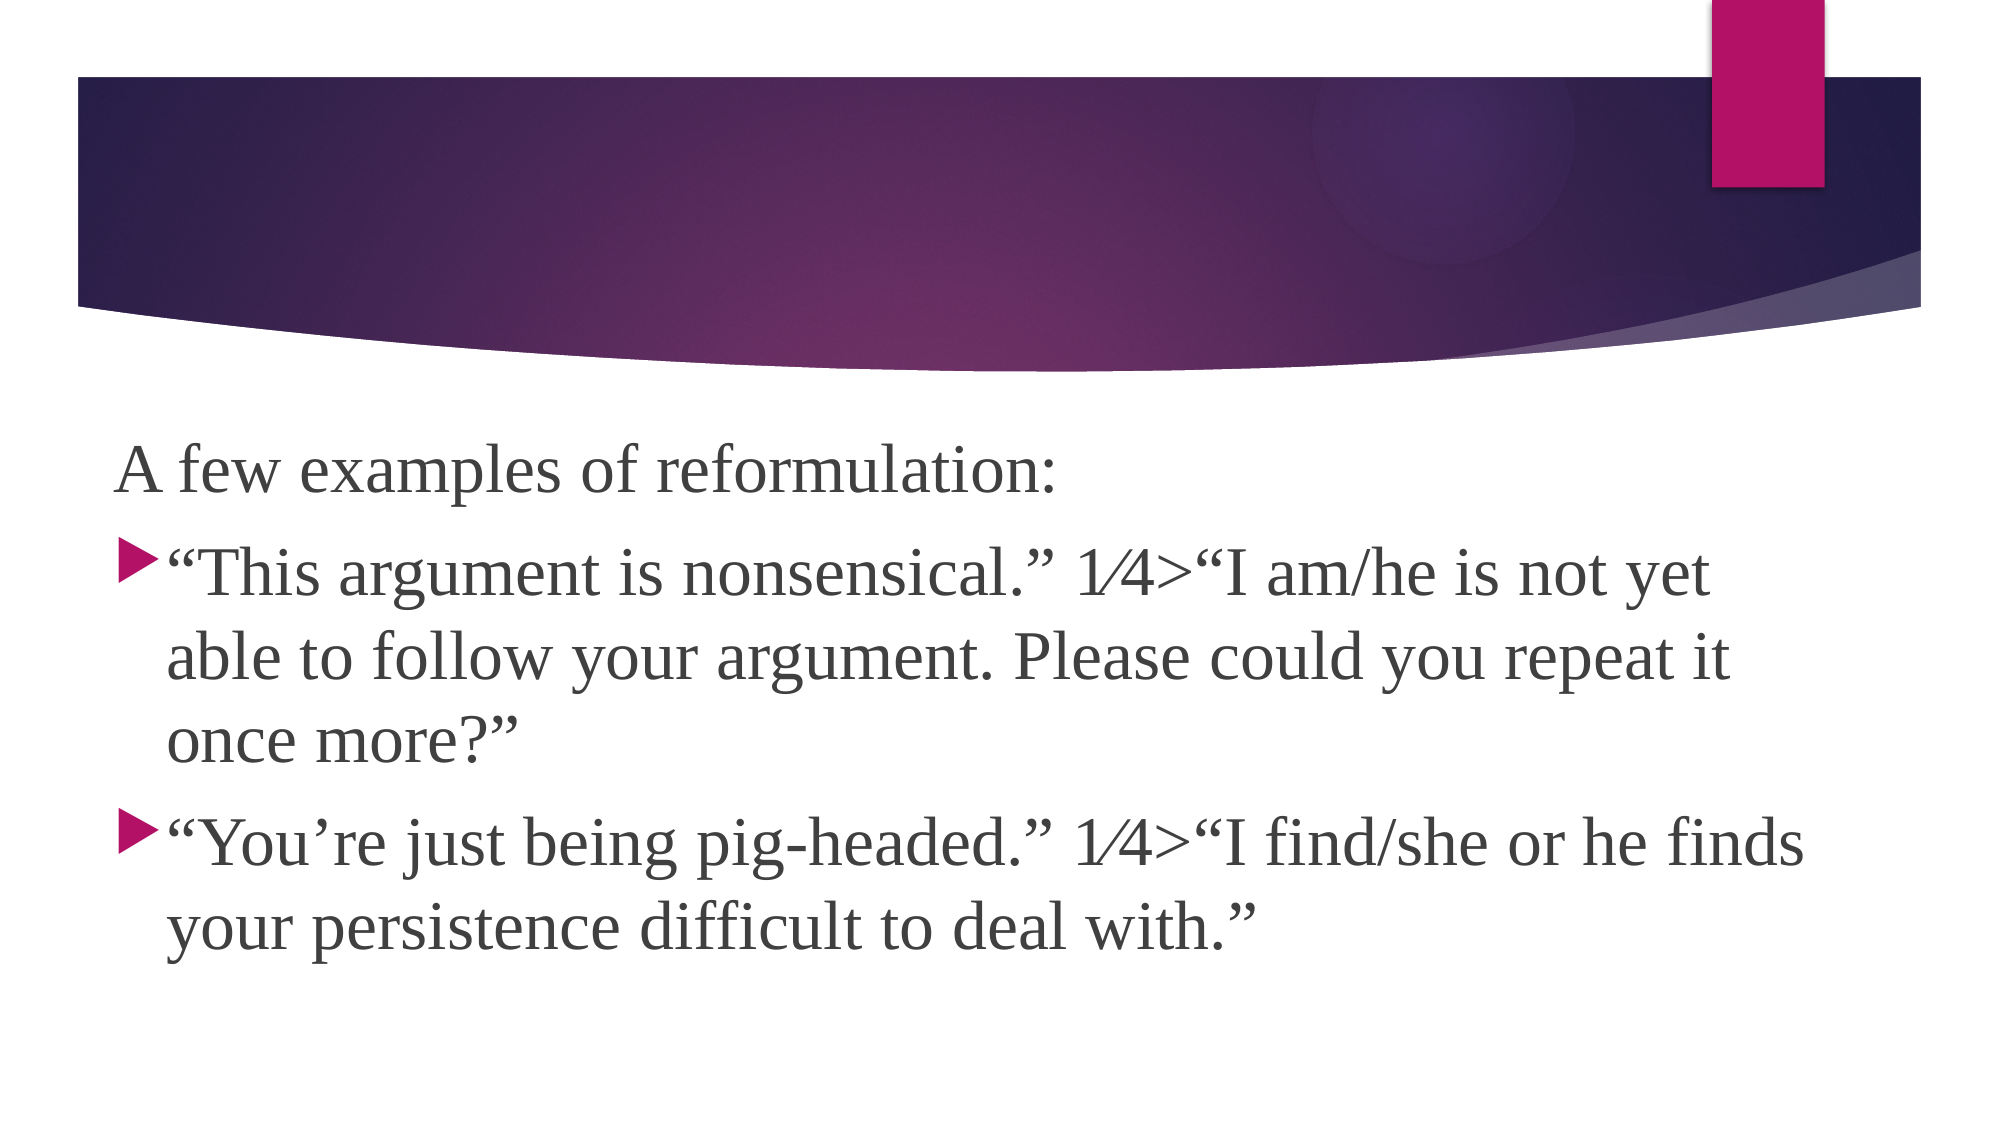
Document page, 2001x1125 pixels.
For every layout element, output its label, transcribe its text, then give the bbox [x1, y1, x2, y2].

list A few examples of reformulation: “This argument is nonsensical.” 1⁄4>“I am/he is not yet able to follow your argument. Please could you repeat it once more?” “You’re just being pig-headed.” 1⁄4>“I find/she or he finds your persistence difficult to deal with.” [98, 415, 1856, 976]
